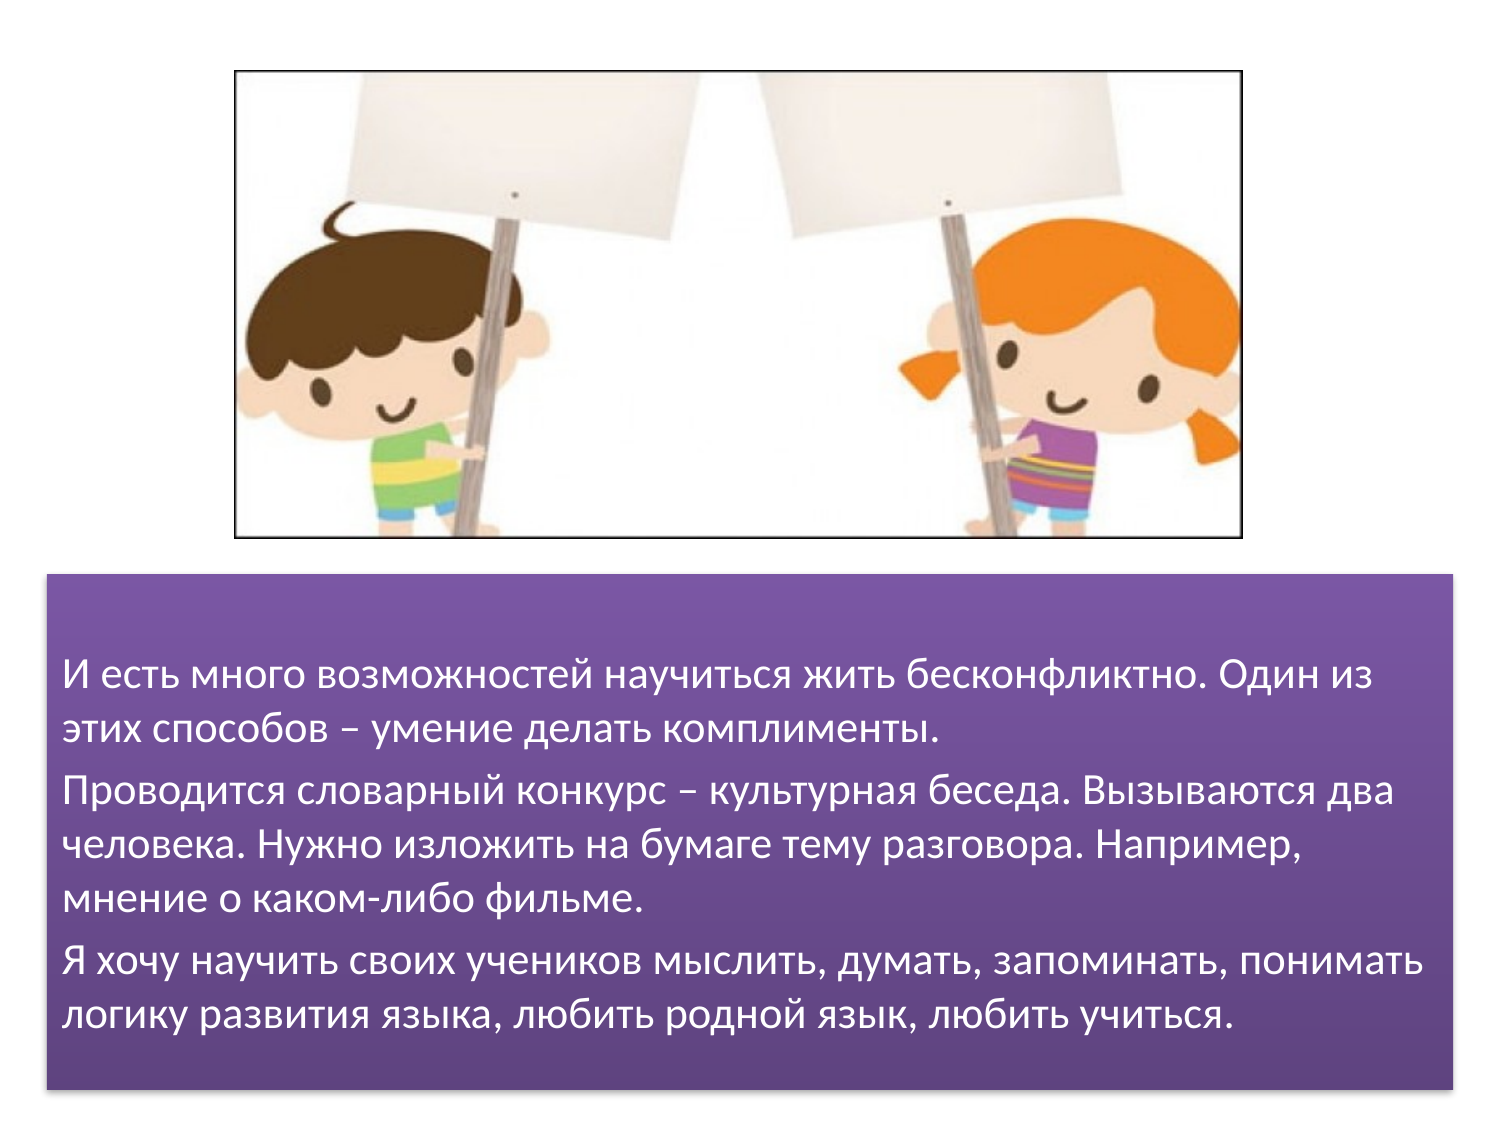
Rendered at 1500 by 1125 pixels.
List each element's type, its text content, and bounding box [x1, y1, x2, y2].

list И есть много возможностей научиться жить бесконфликтно. Один из этих способов – умение делать комплименты. Проводится словарный конкурс – культурная беседа. Вызываются два человека. Нужно изложить на бумаге тему разговора. Например, мнение о каком-либо фильме. Я хочу научить своих учеников мыслить, думать, запоминать, понимать логику развития языка, любить родной язык, любить учиться. [46, 574, 1454, 1090]
picture [234, 70, 1243, 540]
